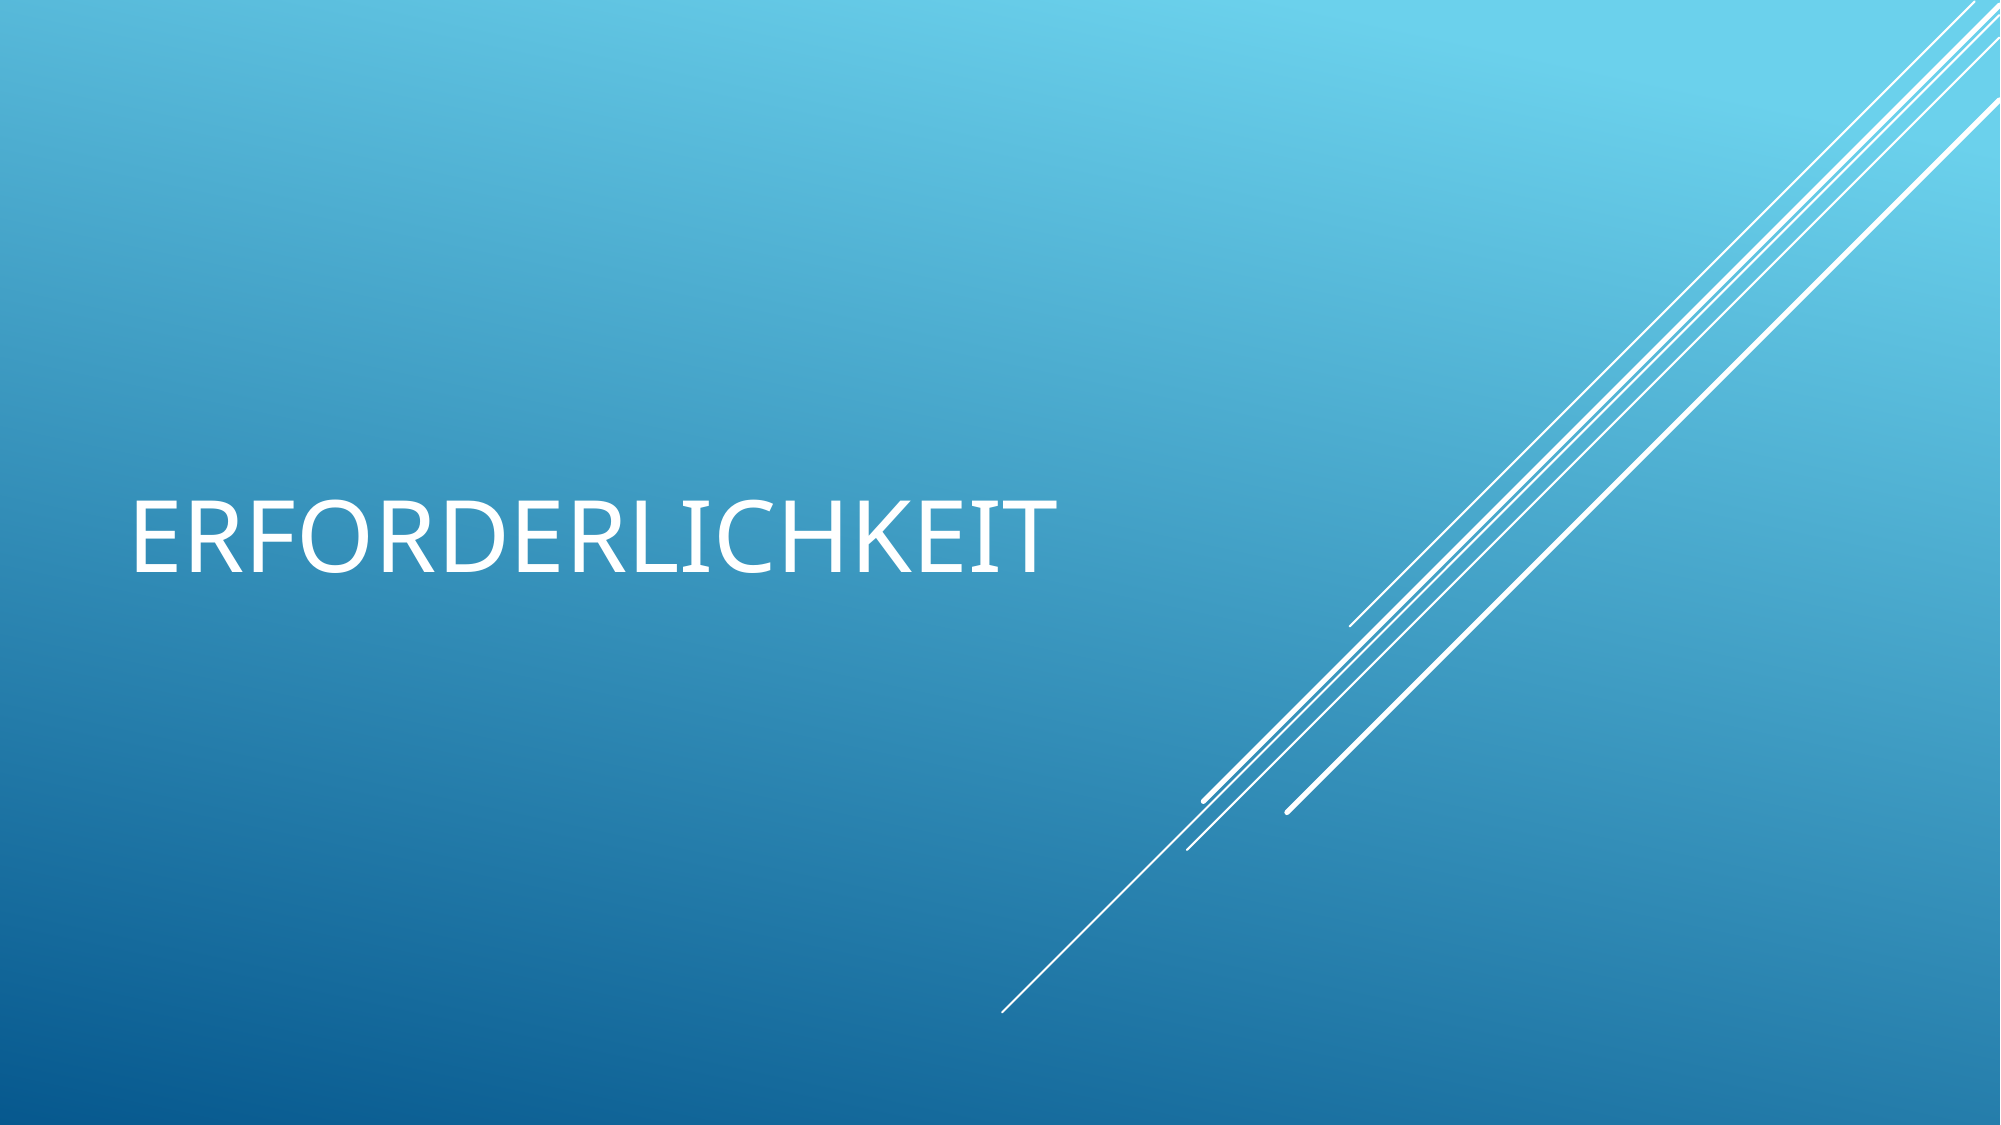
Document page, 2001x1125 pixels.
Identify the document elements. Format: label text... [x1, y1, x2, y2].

title Erforderlichkeit [112, 112, 1425, 600]
